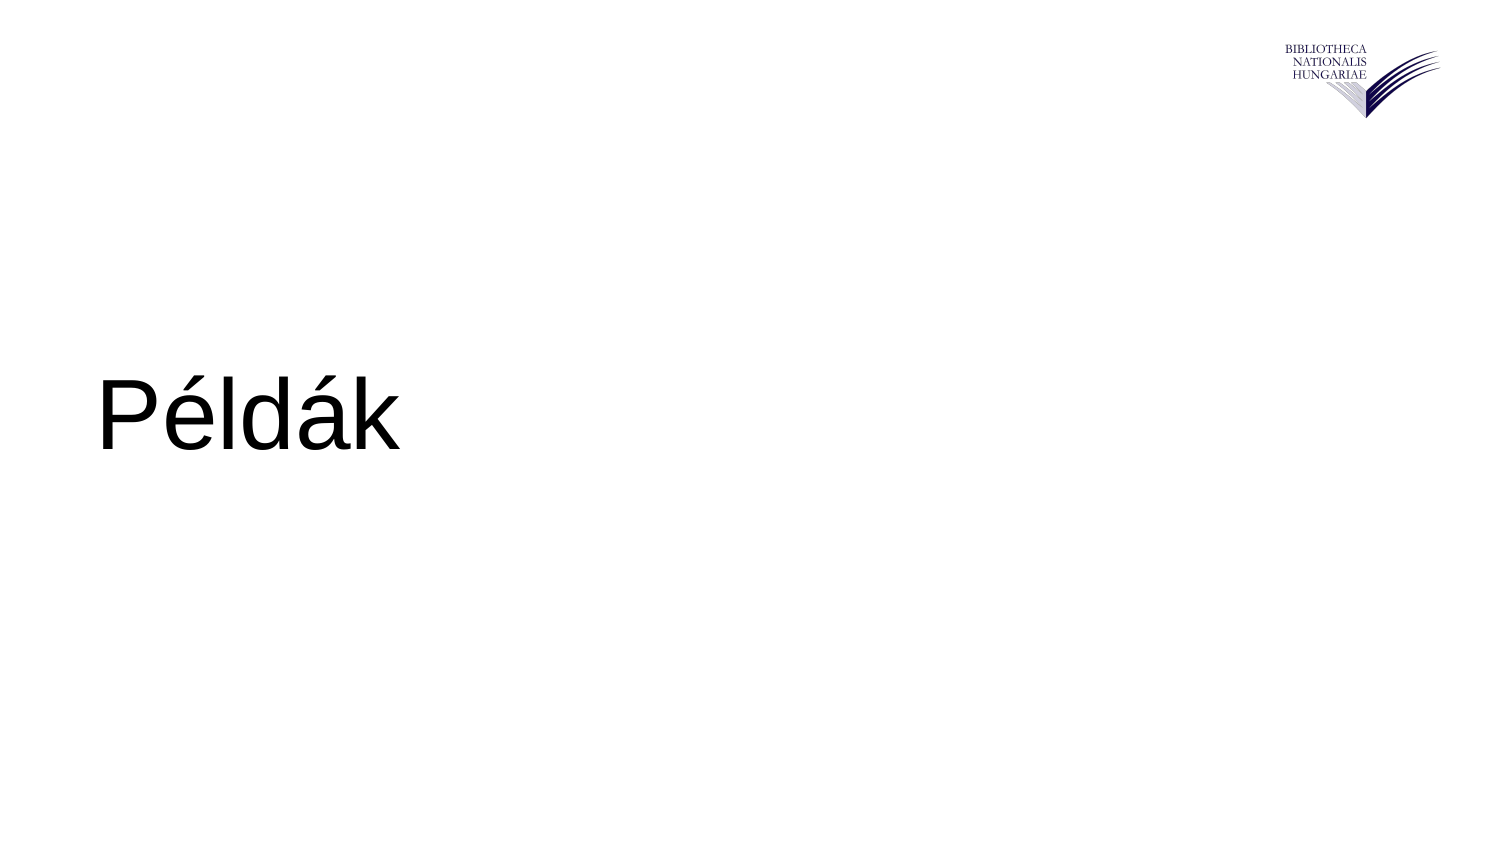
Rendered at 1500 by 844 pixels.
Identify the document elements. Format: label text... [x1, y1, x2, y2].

title Példák [80, 73, 1125, 745]
picture [1273, 30, 1450, 123]
